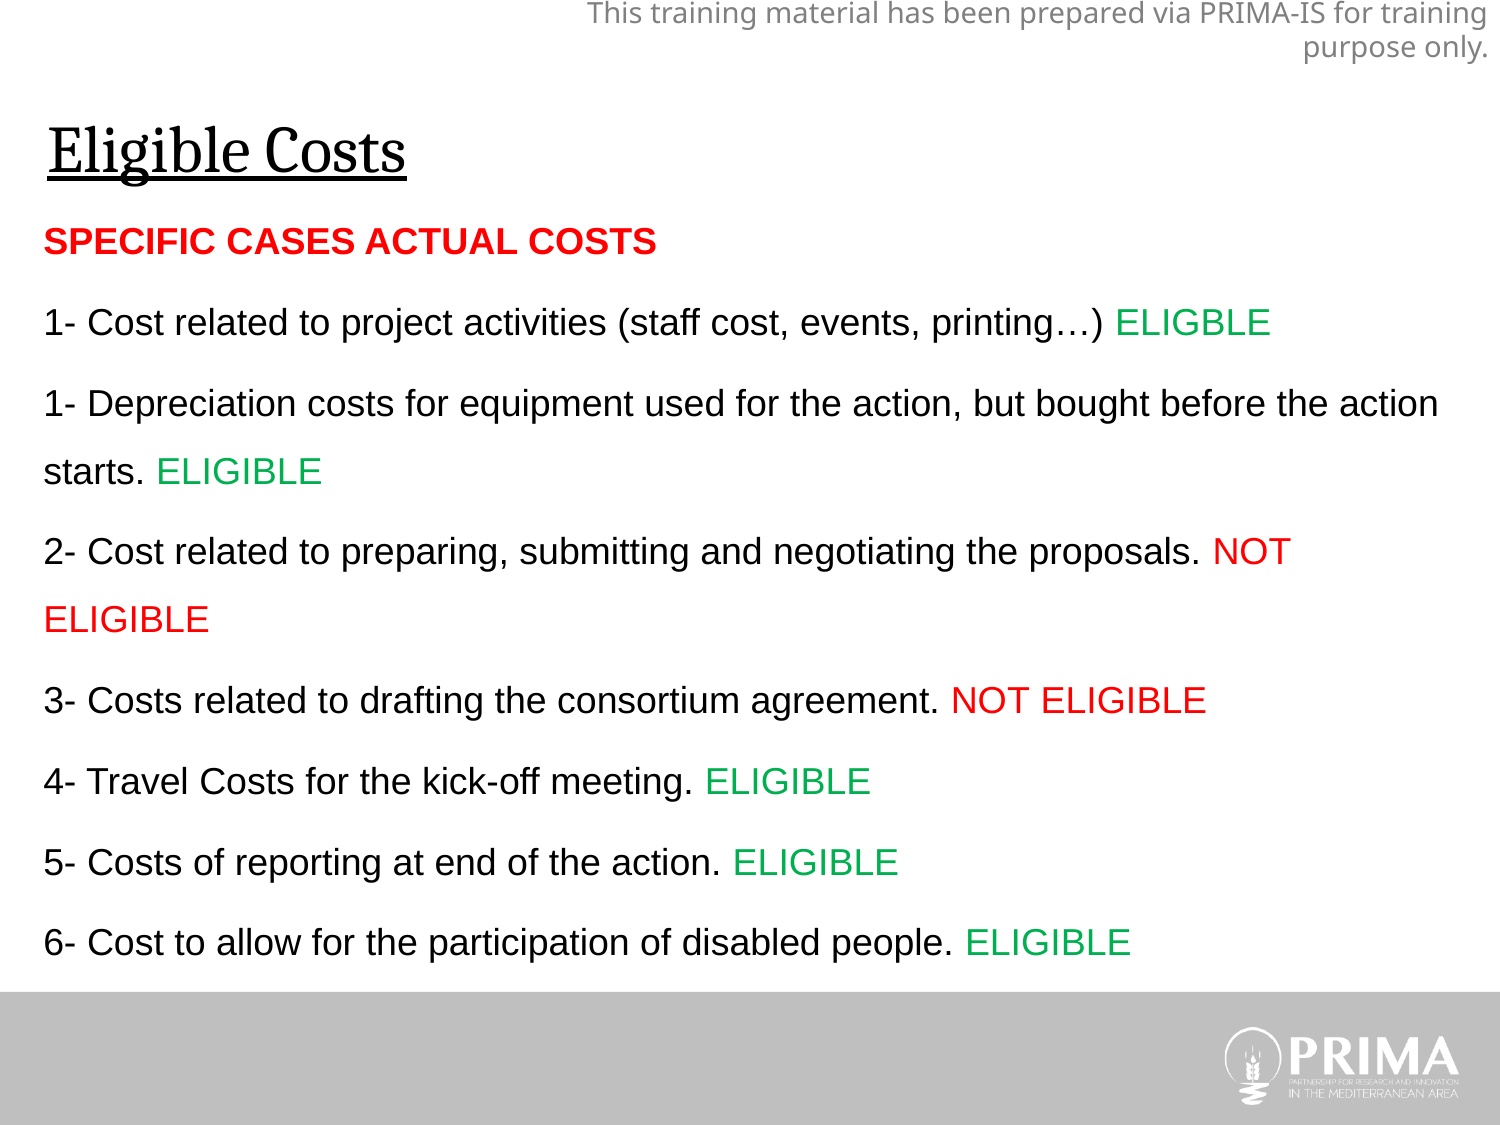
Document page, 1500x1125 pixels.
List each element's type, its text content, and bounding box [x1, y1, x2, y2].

text_box Eligible Costs [43, 103, 1163, 184]
text_box [0, 991, 1500, 1125]
text_box This training material has been prepared via PRIMA-IS for training purpose only. [500, 0, 1500, 72]
text_box [1224, 1027, 1459, 1105]
list SPECIFIC CASES ACTUAL COSTS 1- Cost related to project activities (staff cost, events, printing…) ELIGBLE 1- Depreciation costs for equipment used for the action, but bought before the action starts. ELIGIBLE 2- Cost related to preparing, submitting and negotiating the proposals. NOT ELIGIBLE 3- Costs related to drafting the consortium agreement. NOT ELIGIBLE 4- Travel Costs for the kick-off meeting. ELIGIBLE 5- Costs of reporting at end of the action. ELIGIBLE 6- Cost to allow for the participation of disabled people. ELIGIBLE [43, 194, 1457, 924]
text_box [853, 935, 874, 950]
